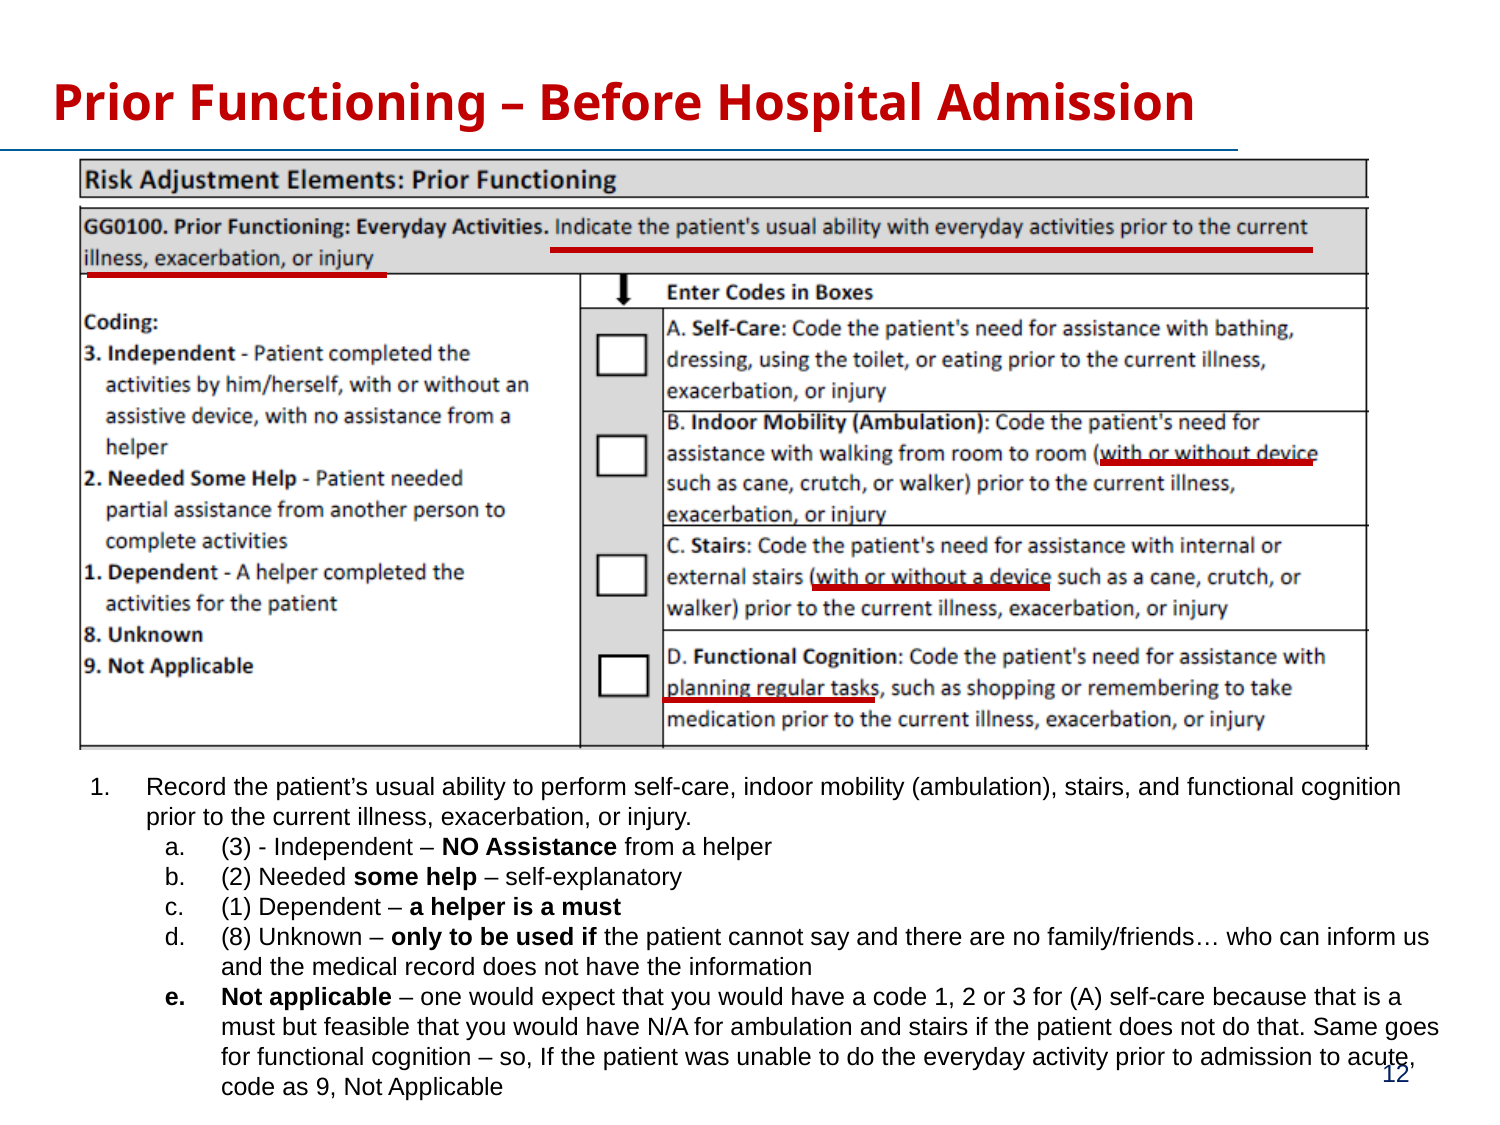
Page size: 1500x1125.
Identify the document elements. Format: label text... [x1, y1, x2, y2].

text_box Record the patient’s usual ability to perform self-care, indoor mobility (ambulation), stairs, and functional cognition prior to the current illness, exacerbation, or injury. (3) - Independent – NO Assistance from a helper (2) Needed some help – self-explanatory (1) Dependent – a helper is a must (8) Unknown – only to be used if the patient cannot say and there are no family/friends… who can inform us and the medical record does not have the information Not applicable – one would expect that you would have a code 1, 2 or 3 for (A) self-care because that is a must but feasible that you would have N/A for ambulation and stairs if the patient does not do that. Same goes for functional cognition – so, If the patient was unable to do the everyday activity prior to admission to acute, code as 9, Not Applicable [75, 763, 1463, 1108]
title Prior Functioning – Before Hospital Admission [37, 62, 1463, 125]
picture [74, 155, 1369, 751]
